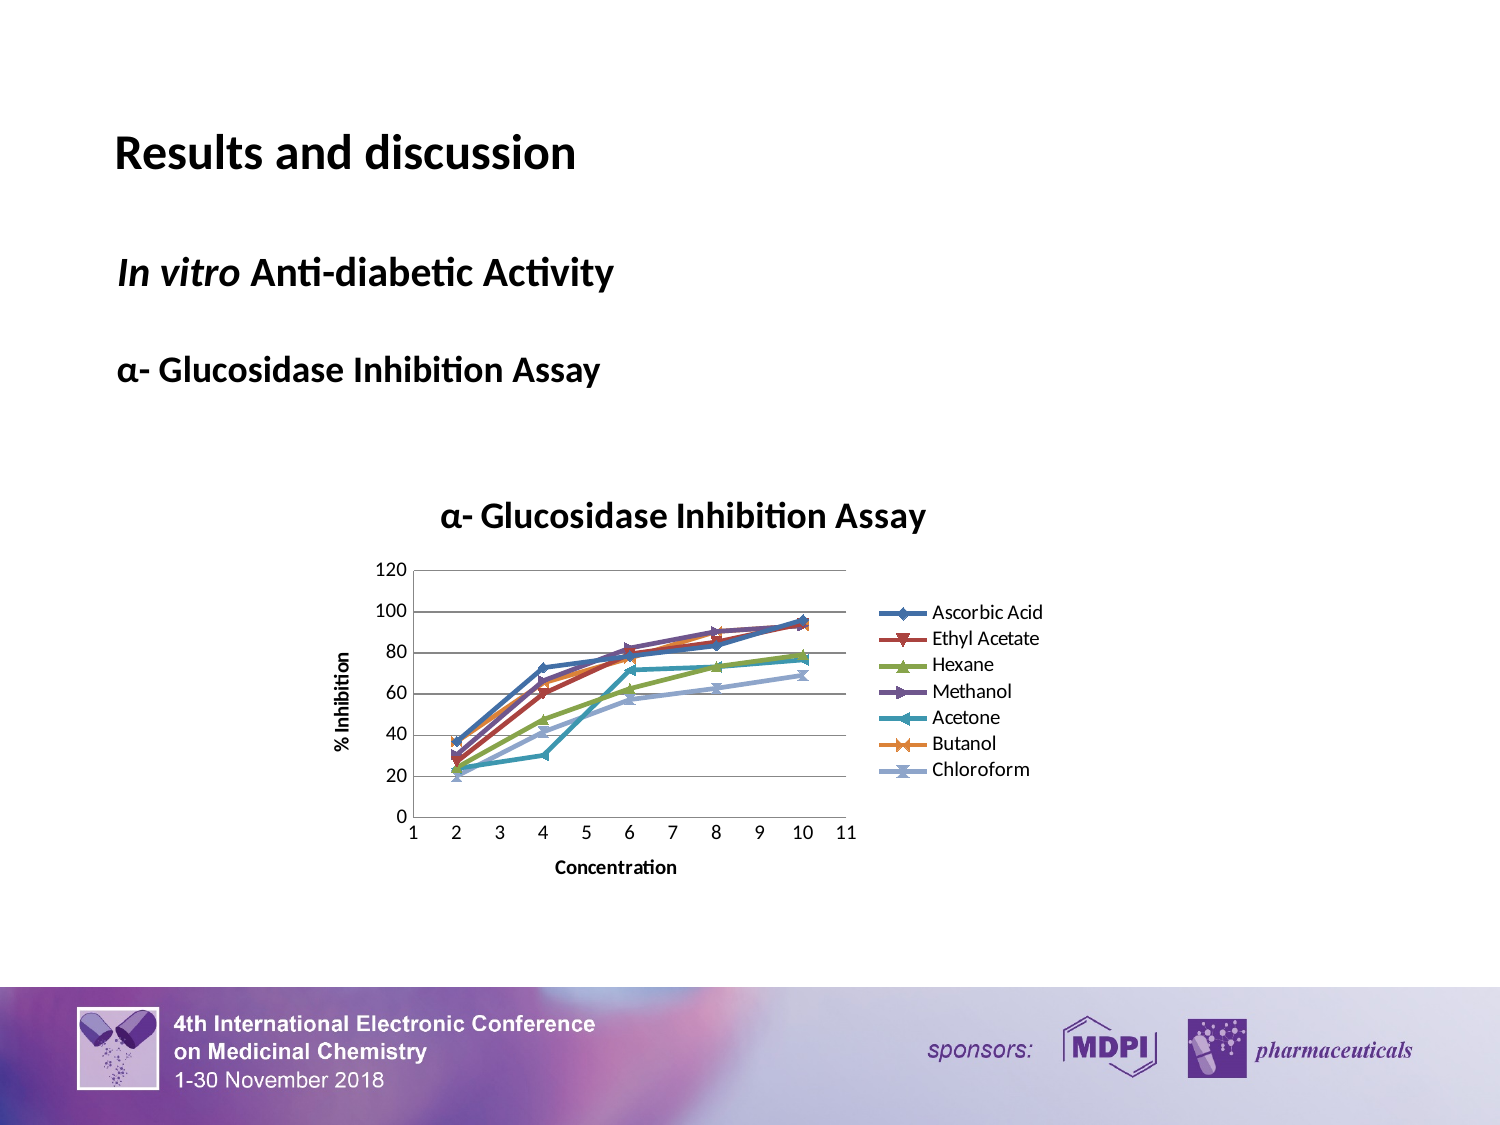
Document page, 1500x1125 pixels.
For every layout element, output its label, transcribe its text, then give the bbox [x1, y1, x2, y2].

text_box Results and discussion [99, 112, 1438, 188]
text_box α- Glucosidase Inhibition Assay [101, 337, 616, 398]
picture [0, 987, 1500, 1125]
chart [299, 474, 1064, 911]
text_box In vitro Anti-diabetic Activity [102, 237, 630, 303]
